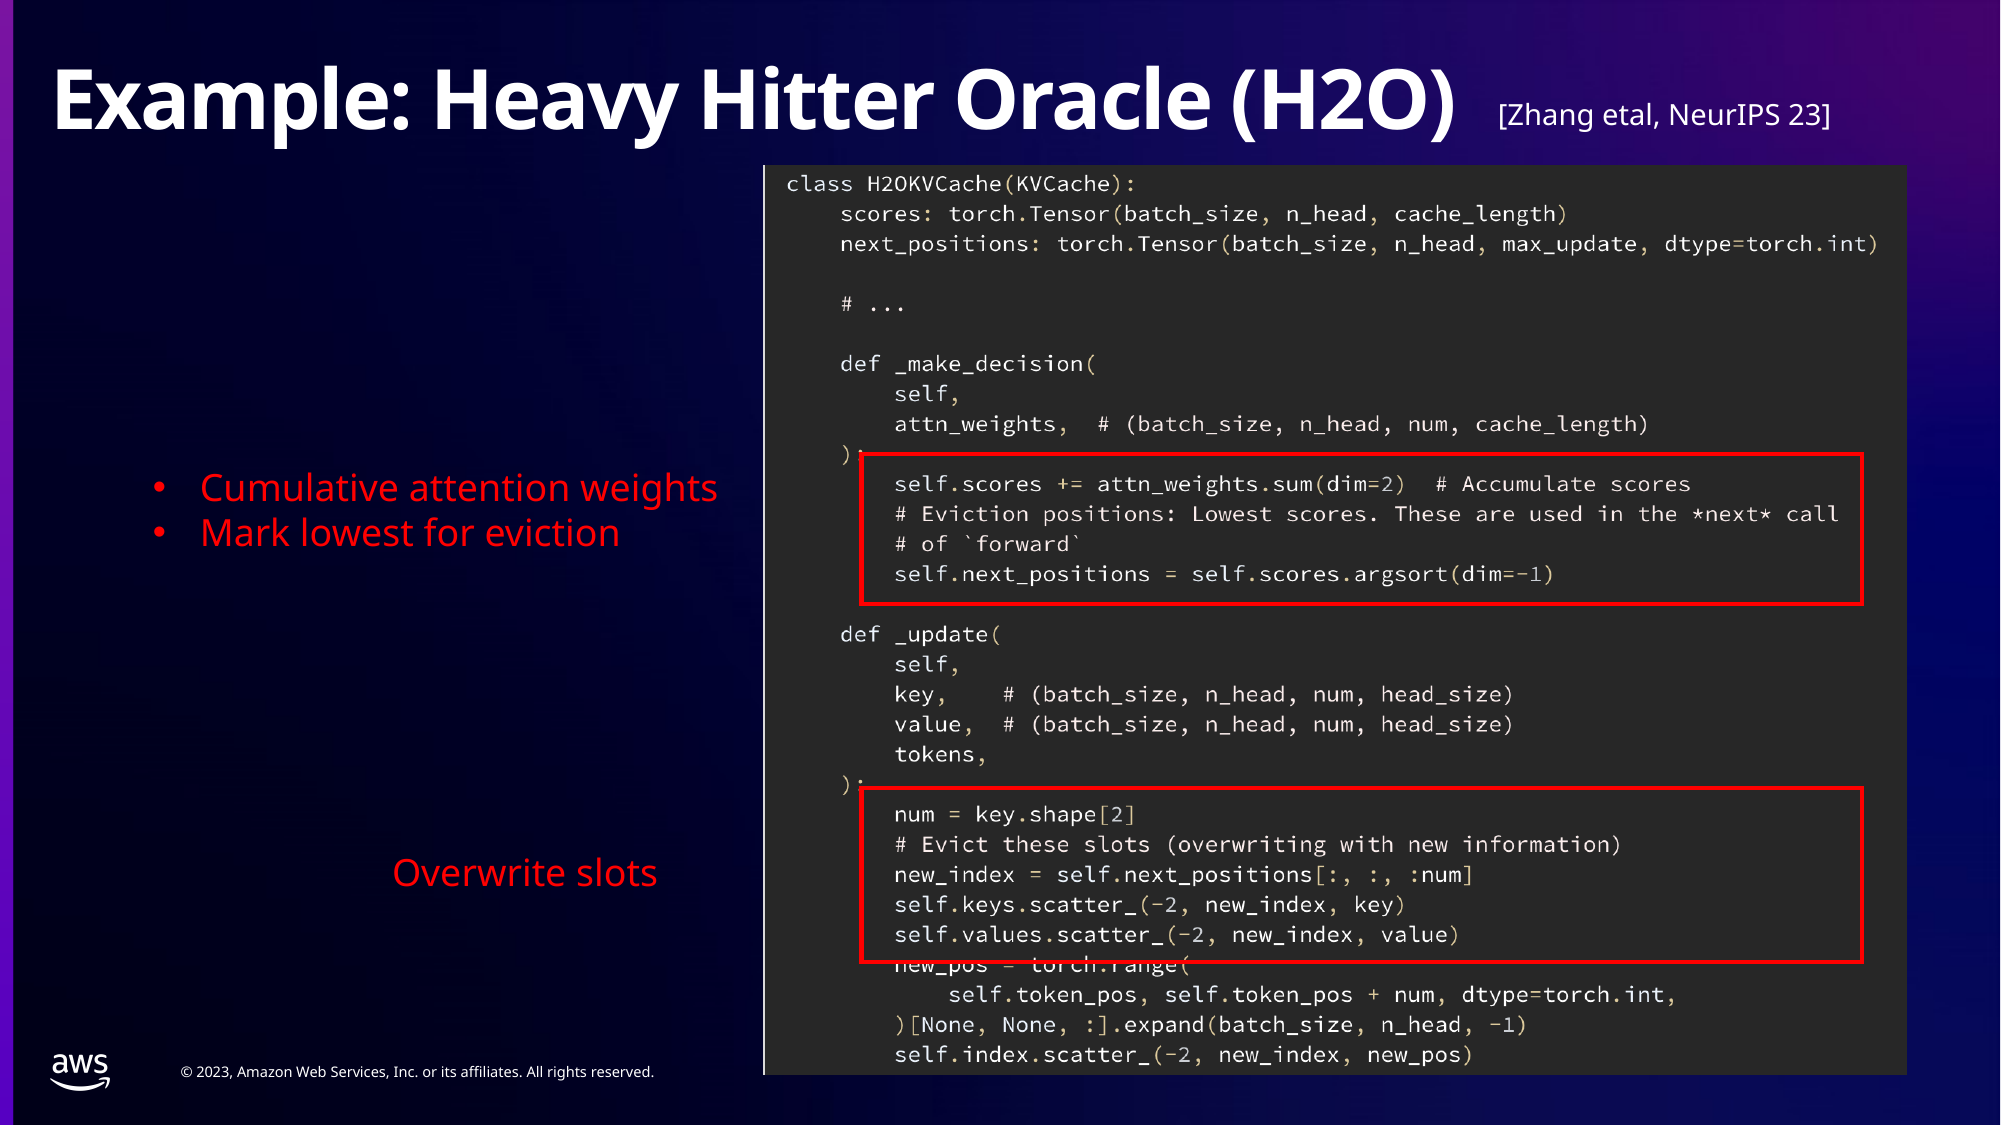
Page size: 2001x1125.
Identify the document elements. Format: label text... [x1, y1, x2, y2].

title Example: Heavy Hitter Oracle (H2O) [50, 50, 1950, 155]
text_box [137, 249, 763, 875]
picture [13, 0, 2001, 1125]
text_box Cumulative attention weights Mark lowest for eviction [152, 456, 719, 562]
text_box Overwrite slots [381, 841, 669, 902]
text_box [Zhang etal, NeurIPS 23] [1497, 89, 1832, 140]
